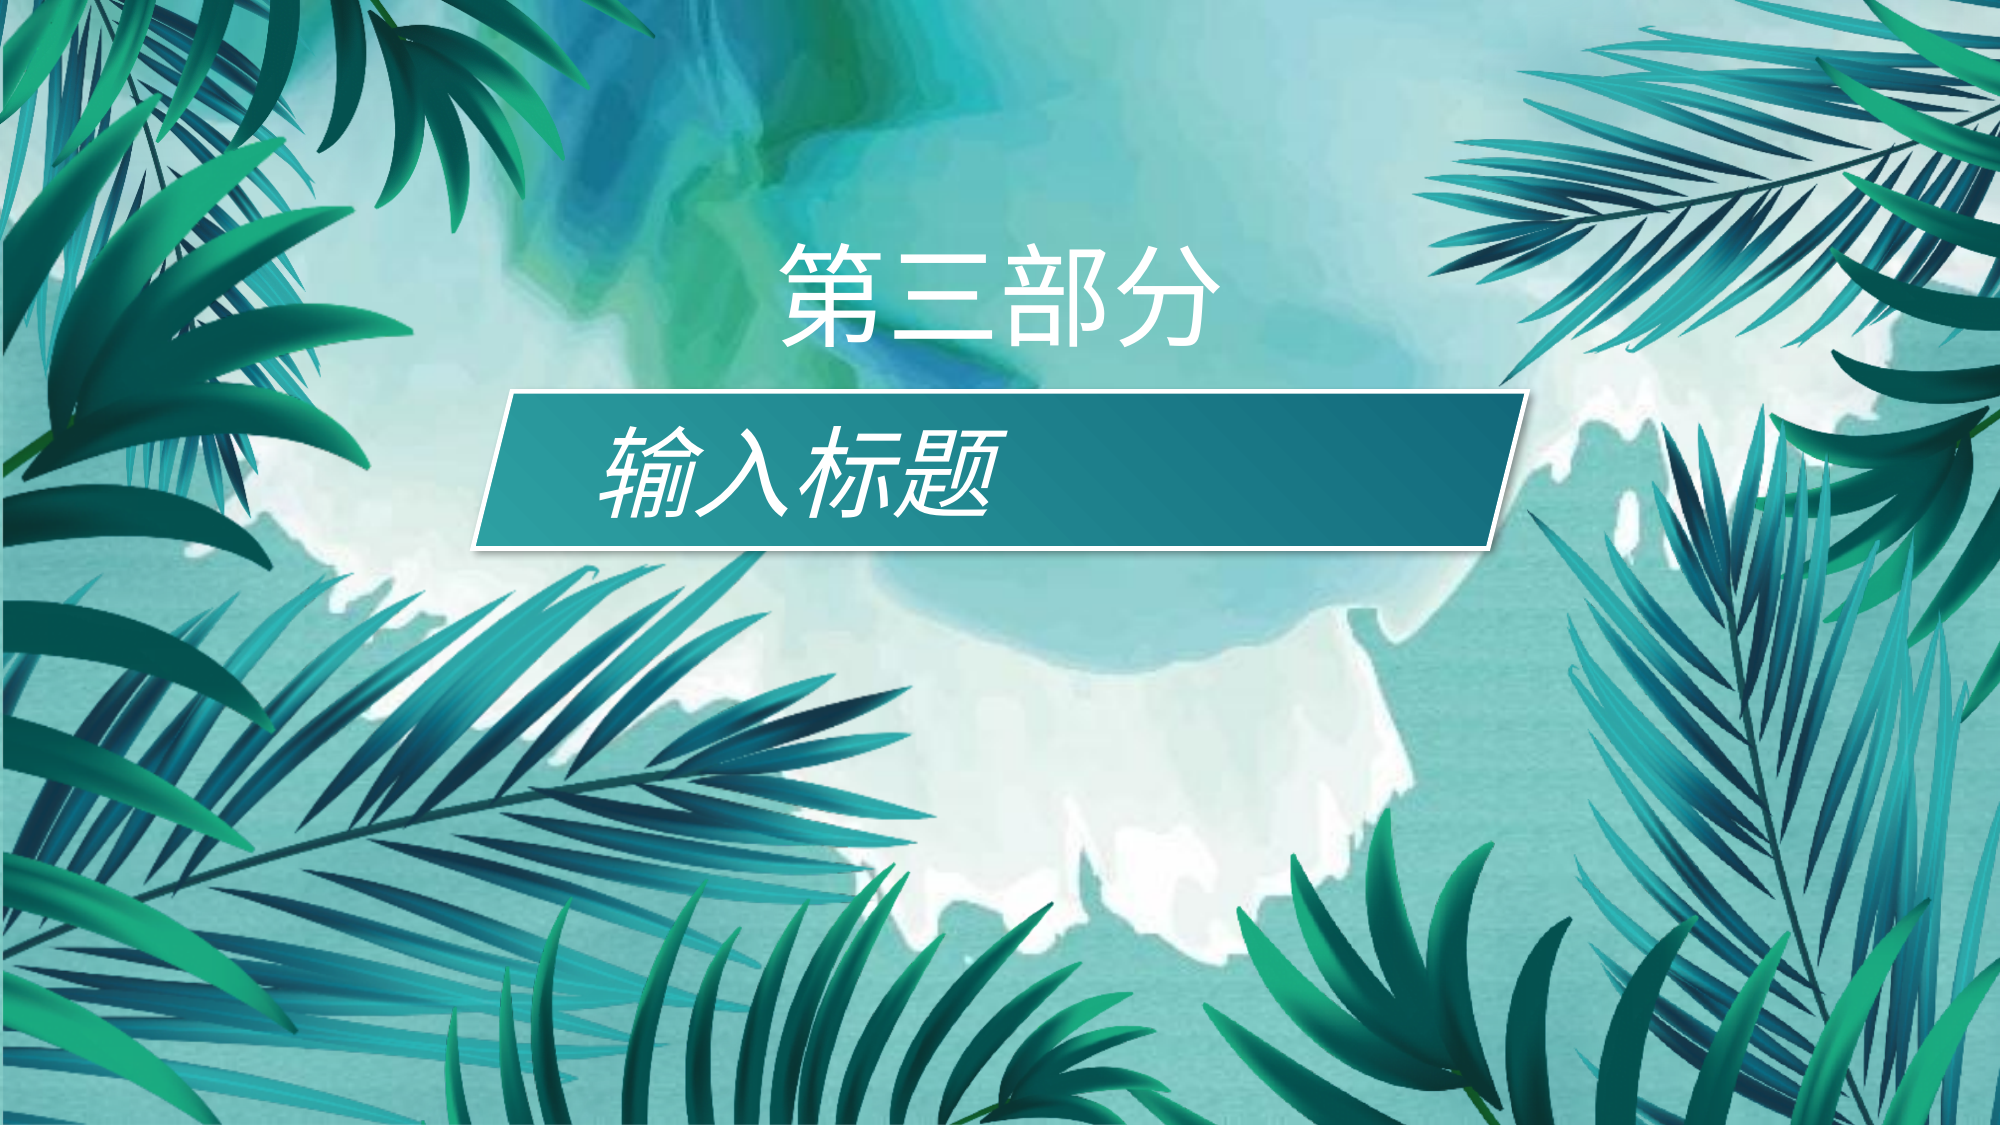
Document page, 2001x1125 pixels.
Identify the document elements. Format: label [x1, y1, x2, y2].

picture [0, 0, 2000, 1125]
text_box [472, 218, 1528, 549]
